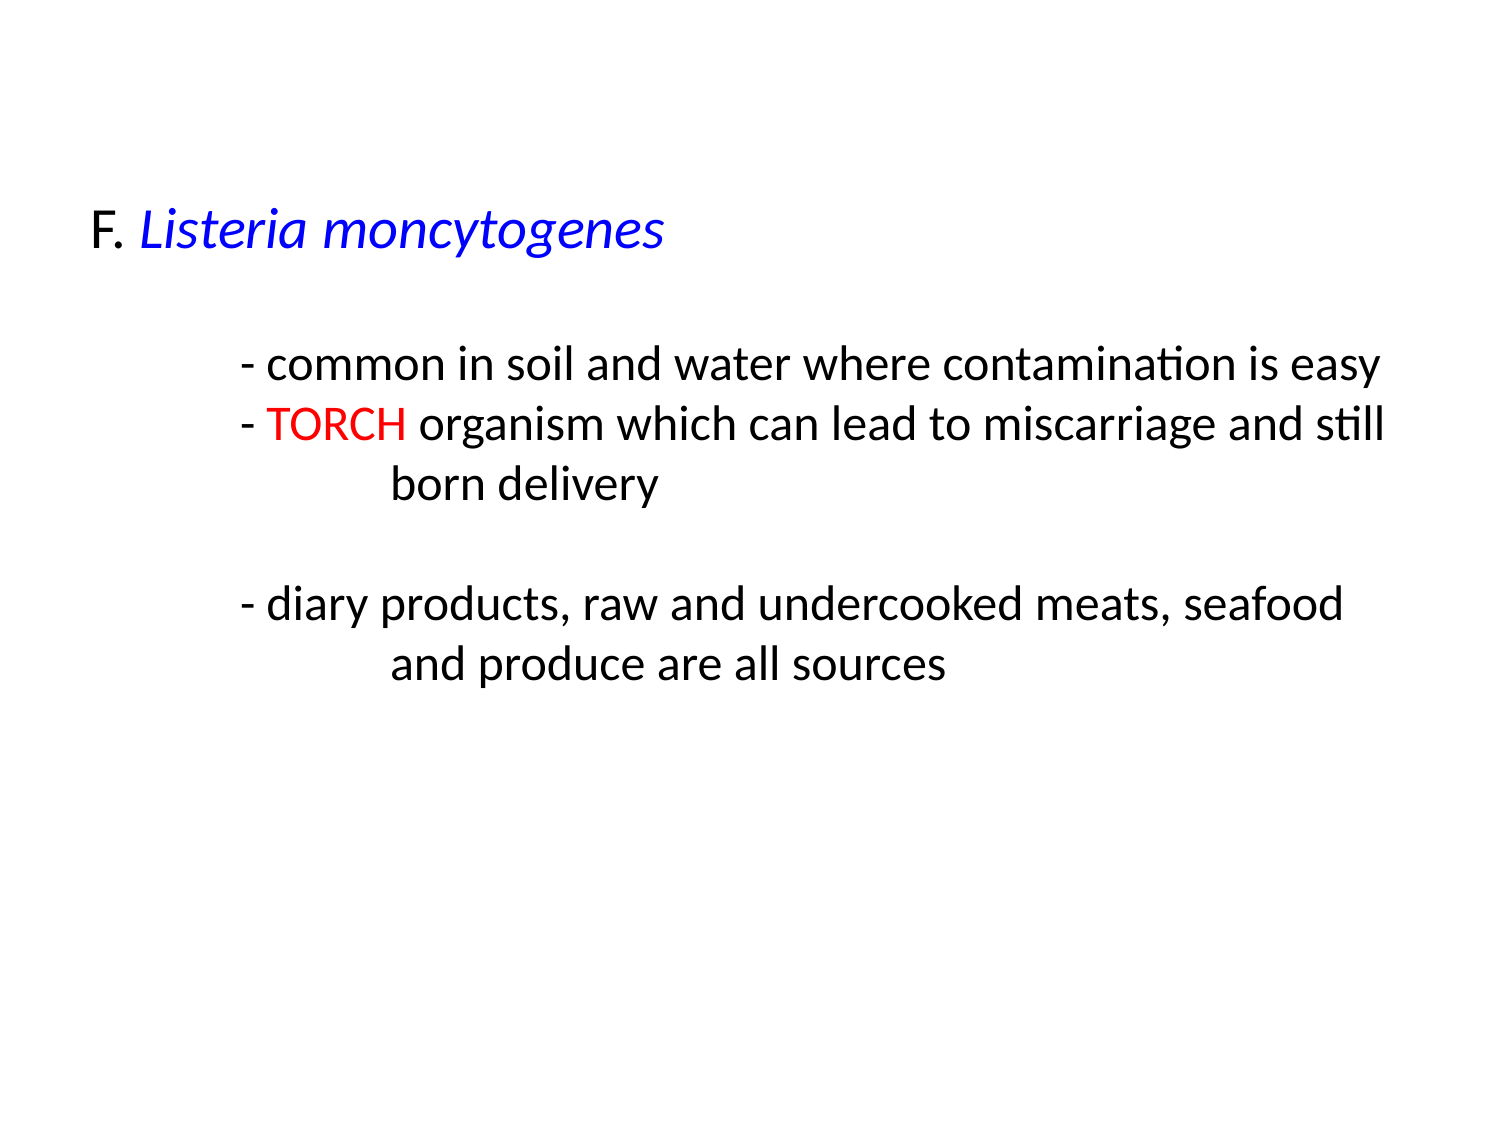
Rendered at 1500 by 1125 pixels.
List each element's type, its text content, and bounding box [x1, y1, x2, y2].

title F. Listeria moncytogenes - common in soil and water where contamination is easy - TORCH organism which can lead to miscarriage and still born delivery - diary products, raw and undercooked meats, seafood and produce are all sources [75, 45, 1425, 975]
